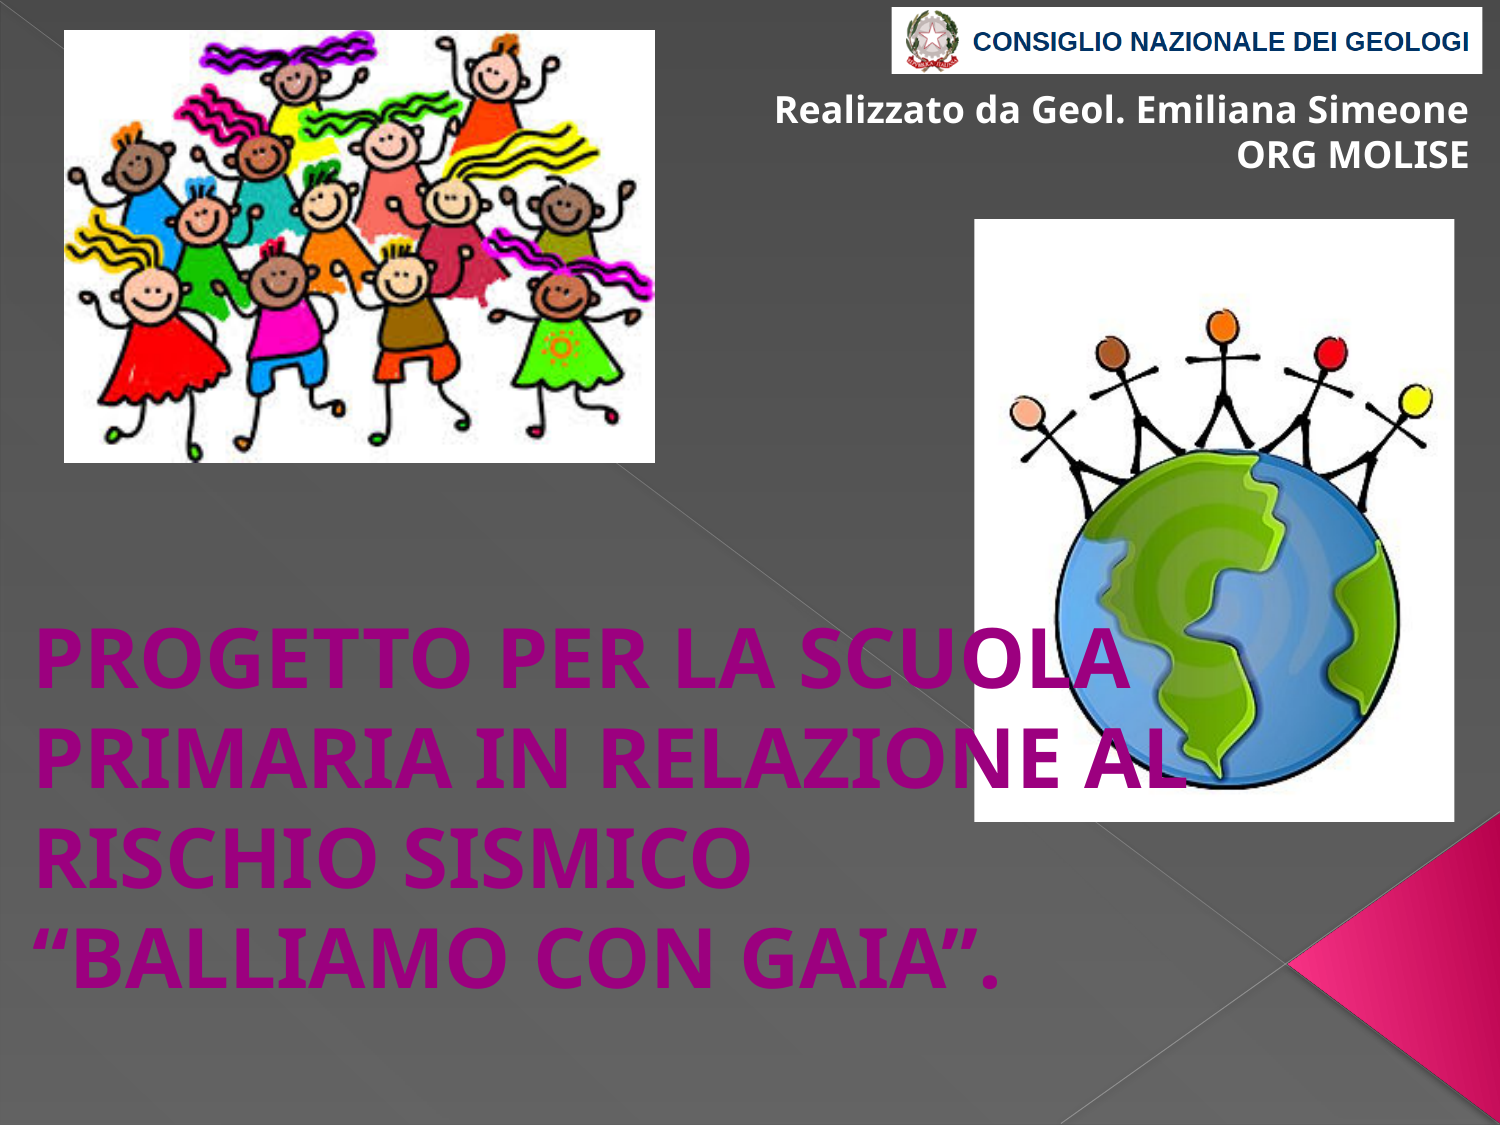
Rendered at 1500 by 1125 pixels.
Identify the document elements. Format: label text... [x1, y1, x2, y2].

picture [64, 30, 655, 463]
picture [891, 7, 1483, 75]
text_box PROGETTO PER LA SCUOLA PRIMARIA IN RELAZIONE AL RISCHIO SISMICO “BALLIAMO CON GAIA”. [17, 597, 1235, 1013]
picture [974, 219, 1455, 822]
text_box Realizzato da Geol. Emiliana Simeone ORG MOLISE [705, 78, 1485, 183]
